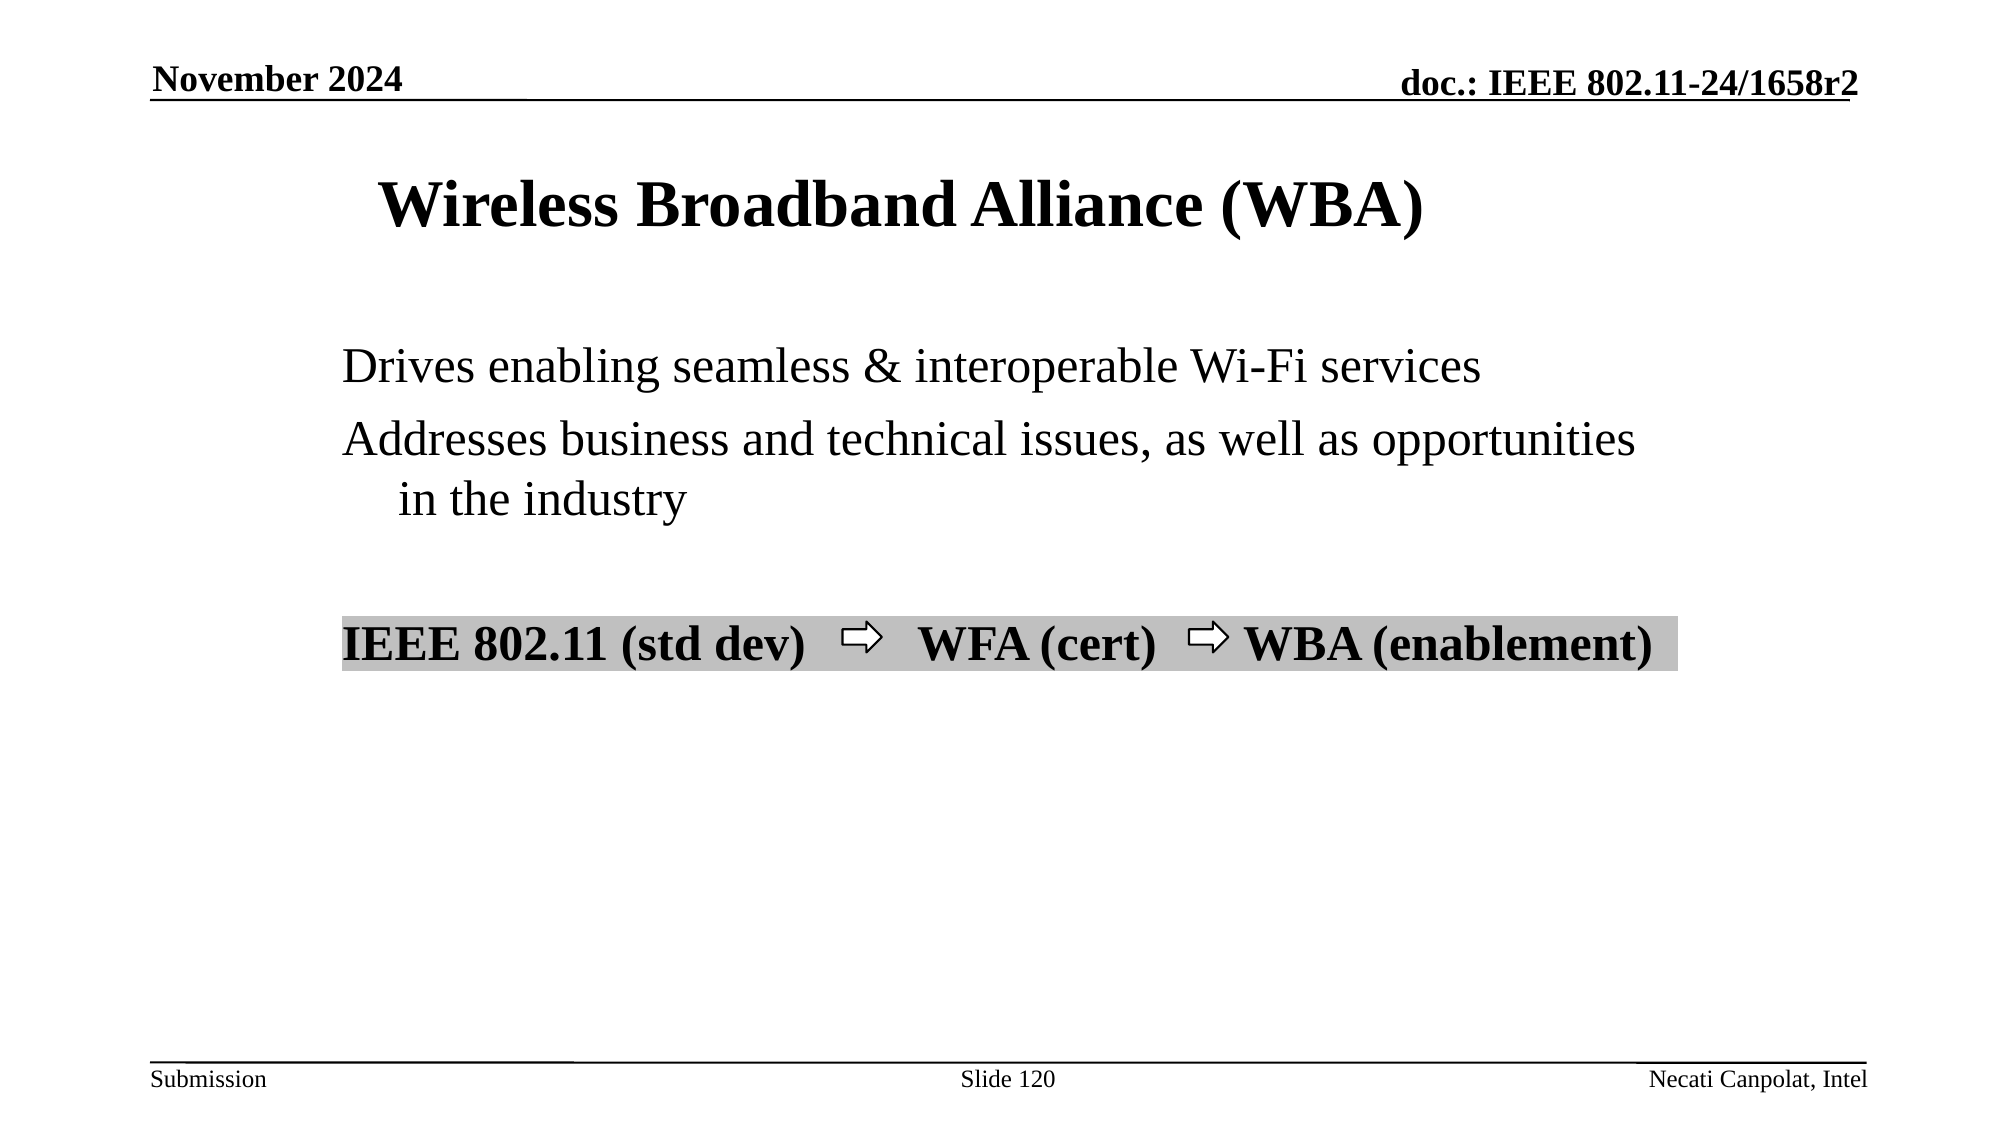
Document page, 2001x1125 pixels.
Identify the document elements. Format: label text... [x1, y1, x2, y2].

footer Necati Canpolat, Intel [1171, 1061, 1869, 1093]
slide_number Slide 120 [950, 1061, 1067, 1123]
list Drives enabling seamless & interoperable Wi-Fi services Addresses business and technical issues, as well as opportunities in the industry IEEE 802.11 (std dev) WFA (cert) WBA (enablement) [326, 324, 1698, 1001]
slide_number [152, 54, 563, 100]
text_box [842, 621, 882, 653]
text_box [1189, 621, 1229, 653]
title Wireless Broadband Alliance (WBA) [361, 112, 1638, 288]
